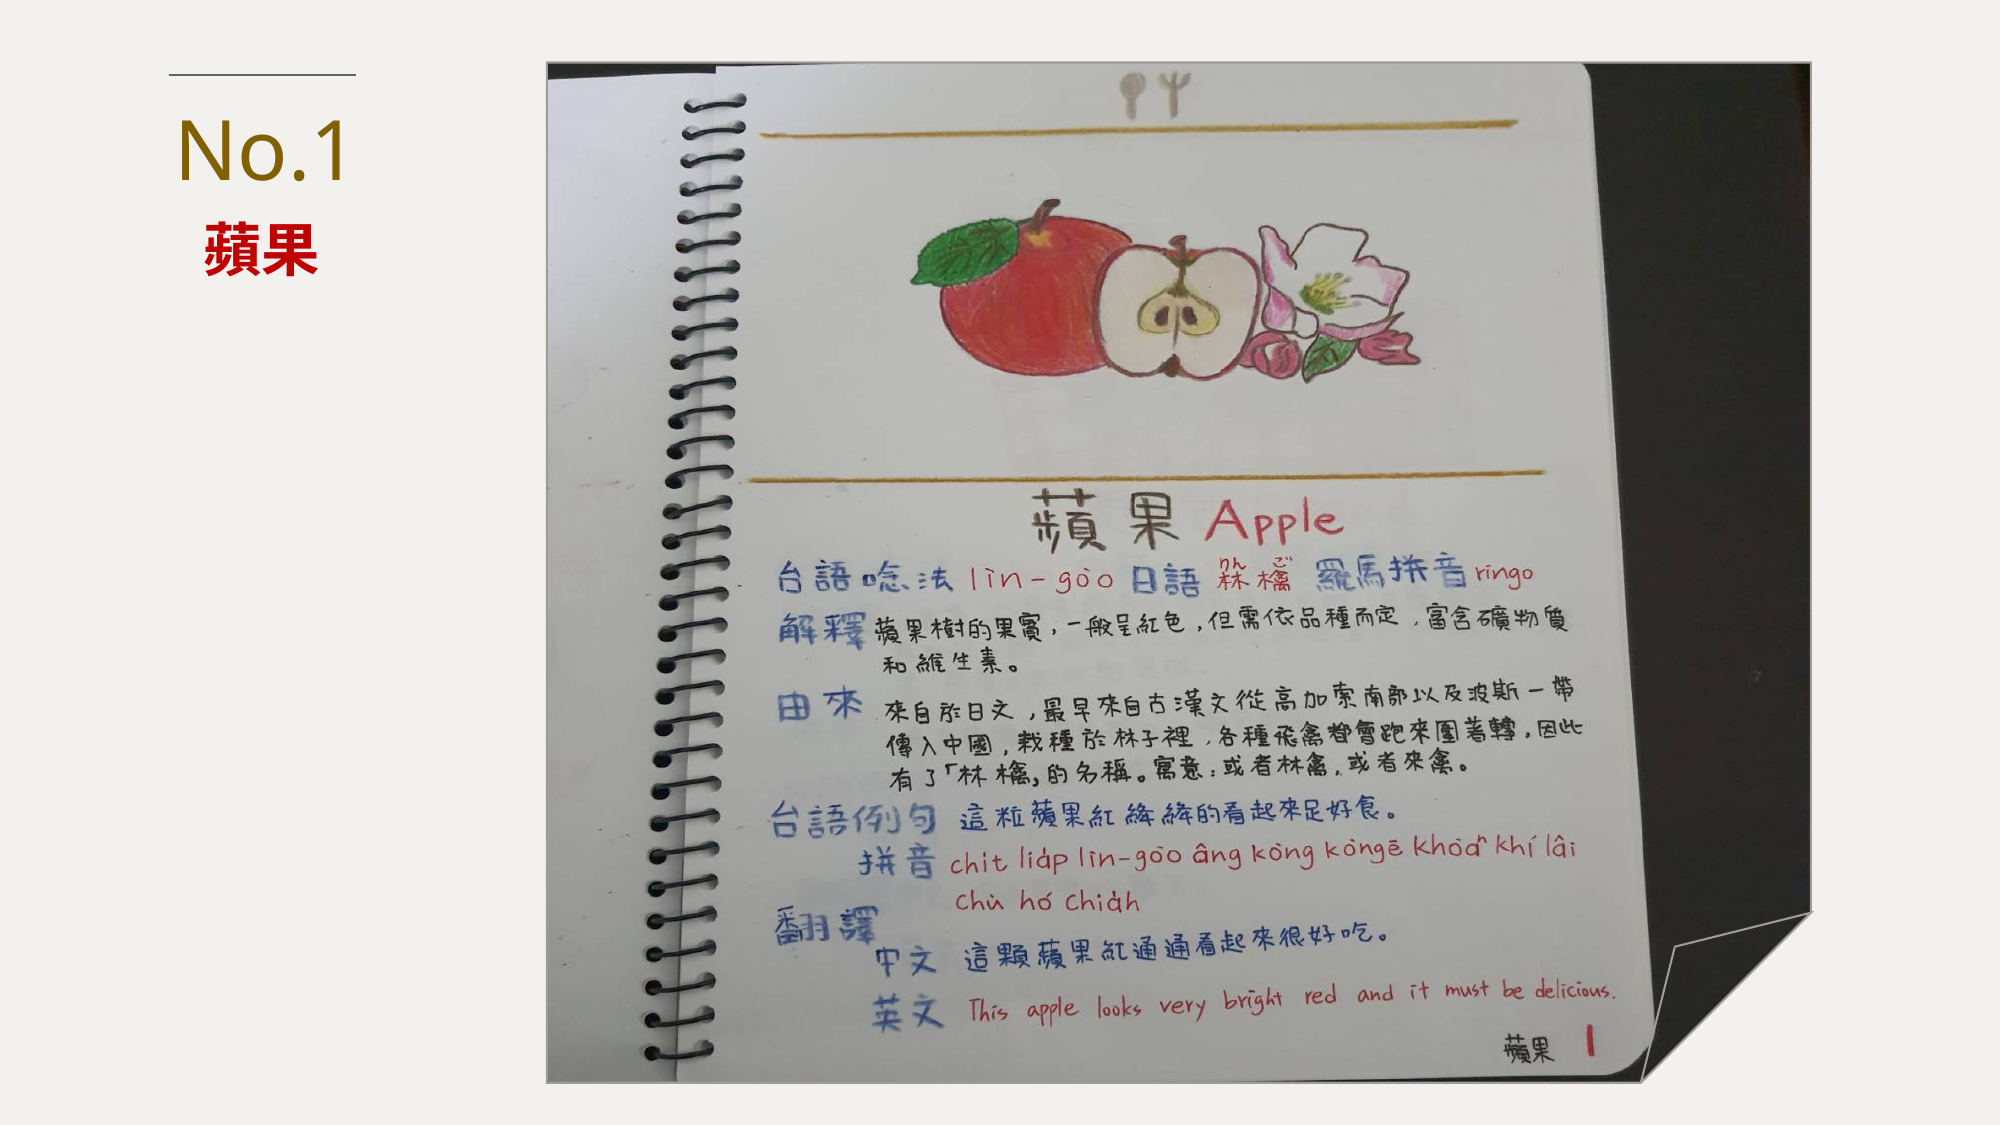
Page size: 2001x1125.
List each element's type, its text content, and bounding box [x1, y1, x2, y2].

text_box No.1 [159, 90, 524, 205]
text_box [545, 61, 1815, 1084]
text_box 蘋果 [188, 206, 431, 291]
